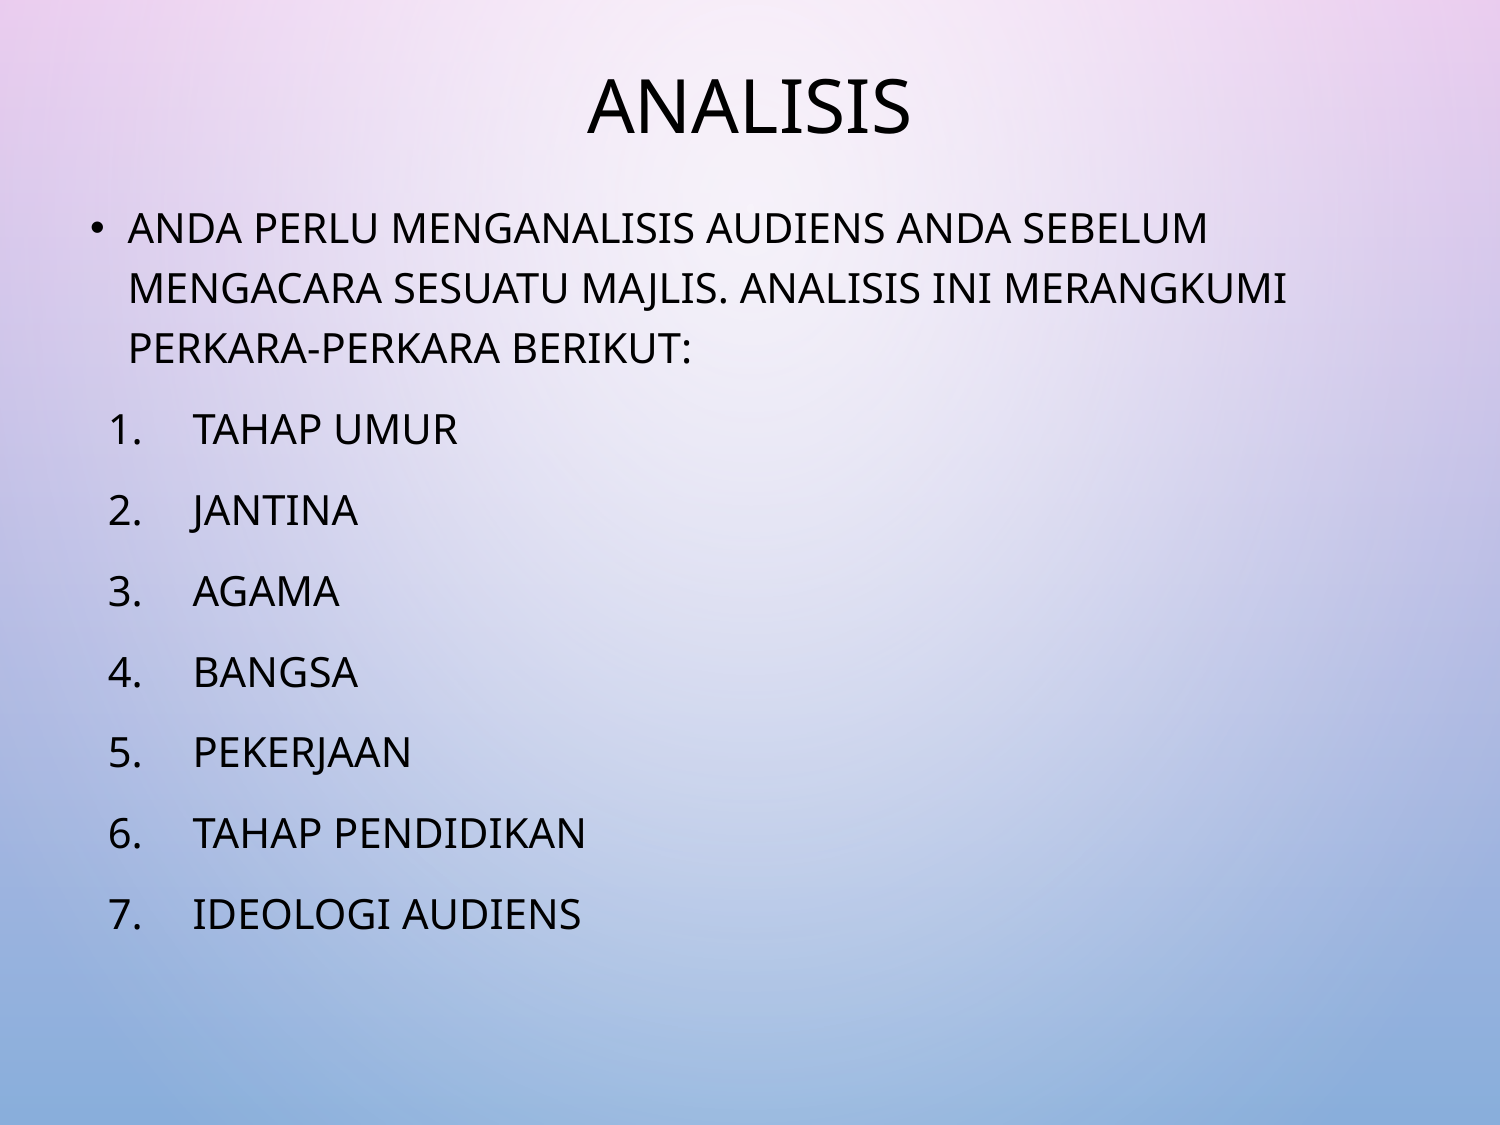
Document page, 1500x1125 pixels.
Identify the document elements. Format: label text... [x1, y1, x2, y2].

list Dalam teks ucapan, salam hormat perlu disusun mengikut keutamaan seperti berikut: Pengucap pertama atau tetamu paling utama (duduk di tengah-tengah kerusi yang disediakan untuk tetamu VIP atau kenamaan) Pengucap kedua atau tetamu utama yang duduk di sebelah kanan pengucap pertama atau tetamu paling utama. Tetamu utama yang duduk di sebelah kiri pengucap pertama atau tetamu paling utama dan beliau tidak semestinya memberikan ucapan. Susunan kerusi para tetamu undangan utama mestilah memiliki jumlah yang ganjil,tiga buah kerusi (minimum) dan lima buah kerusi (maksimum). Ada ketikanya jumlah-jumlah kerusi untuk para tetamu undangan khas atau utama boleh melebihi 10 buah kerusi. [0, 0, 1500, 615]
title Analisis [75, 45, 1425, 173]
list Anda perlu menganalisis audiens anda sebelum mengacara sesuatu majlis. Analisis ini merangkumi perkara-perkara berikut: Tahap umur Jantina Agama Bangsa Pekerjaan Tahap Pendidikan Ideologi Audiens [75, 184, 1425, 986]
